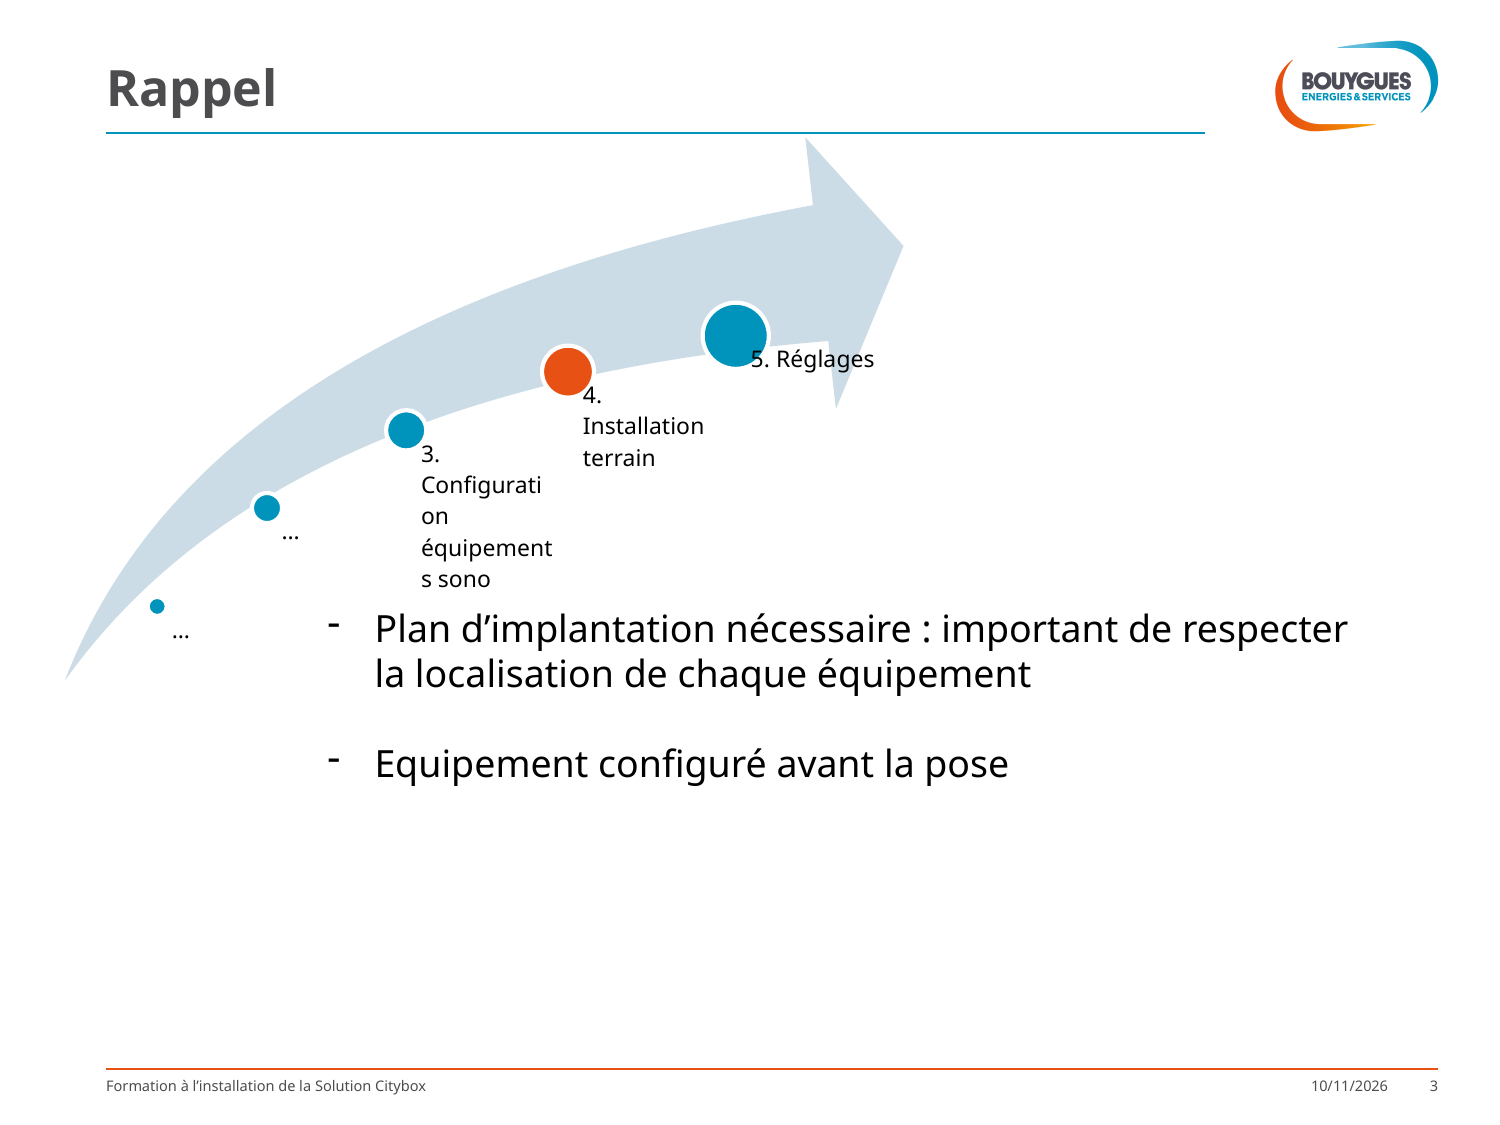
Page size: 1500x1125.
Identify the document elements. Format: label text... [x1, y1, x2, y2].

picture [1263, 0, 1500, 148]
slide_number 3 [1387, 1077, 1438, 1125]
footer Formation à l’installation de la Solution Citybox [106, 1076, 963, 1125]
title Rappel [106, 0, 1205, 117]
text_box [64, 136, 904, 681]
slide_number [974, 1077, 1387, 1125]
text_box Plan d’implantation nécessaire : important de respecter la localisation de chaque équipement Equipement configuré avant la pose [312, 597, 1388, 793]
